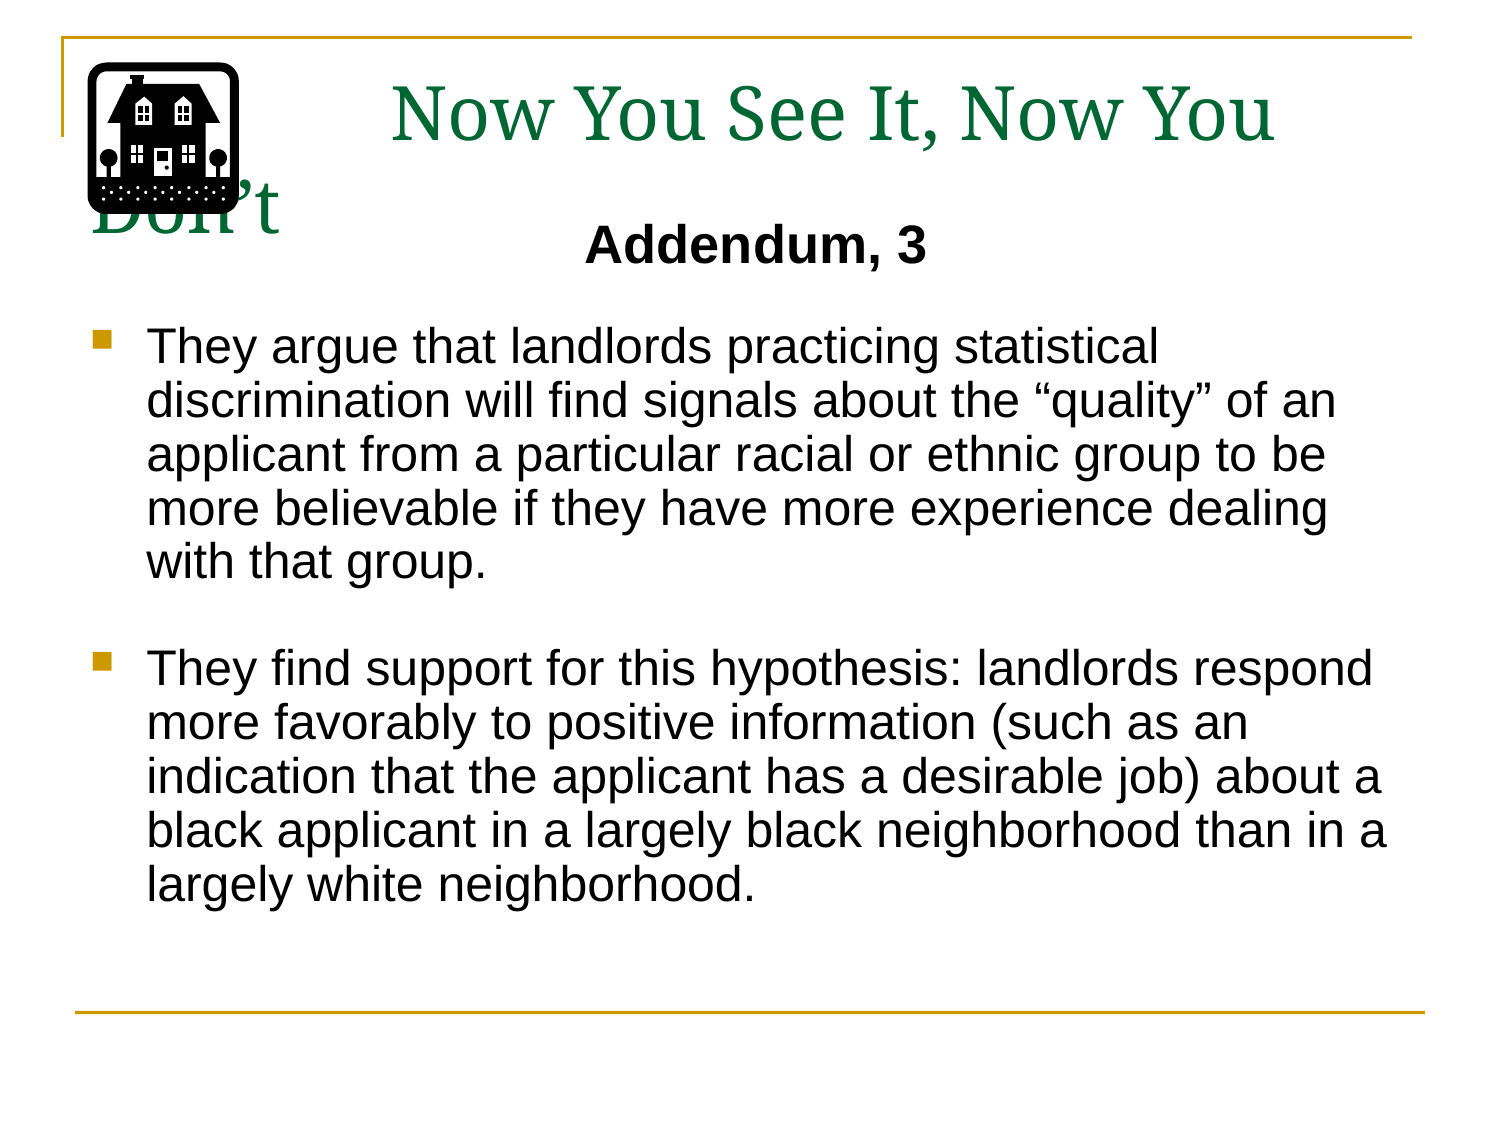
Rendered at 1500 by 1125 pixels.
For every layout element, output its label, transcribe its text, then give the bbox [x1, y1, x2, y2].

title Now You See It, Now You Don’t [75, 45, 1425, 209]
picture [87, 62, 239, 215]
list Addendum, 3 They argue that landlords practicing statistical discrimination will find signals about the “quality” of an applicant from a particular racial or ethnic group to be more believable if they have more experience dealing with that group. They find support for this hypothesis: landlords respond more favorably to positive information (such as an indication that the applicant has a desirable job) about a black applicant in a largely black neighborhood than in a largely white neighborhood. [75, 209, 1438, 1003]
